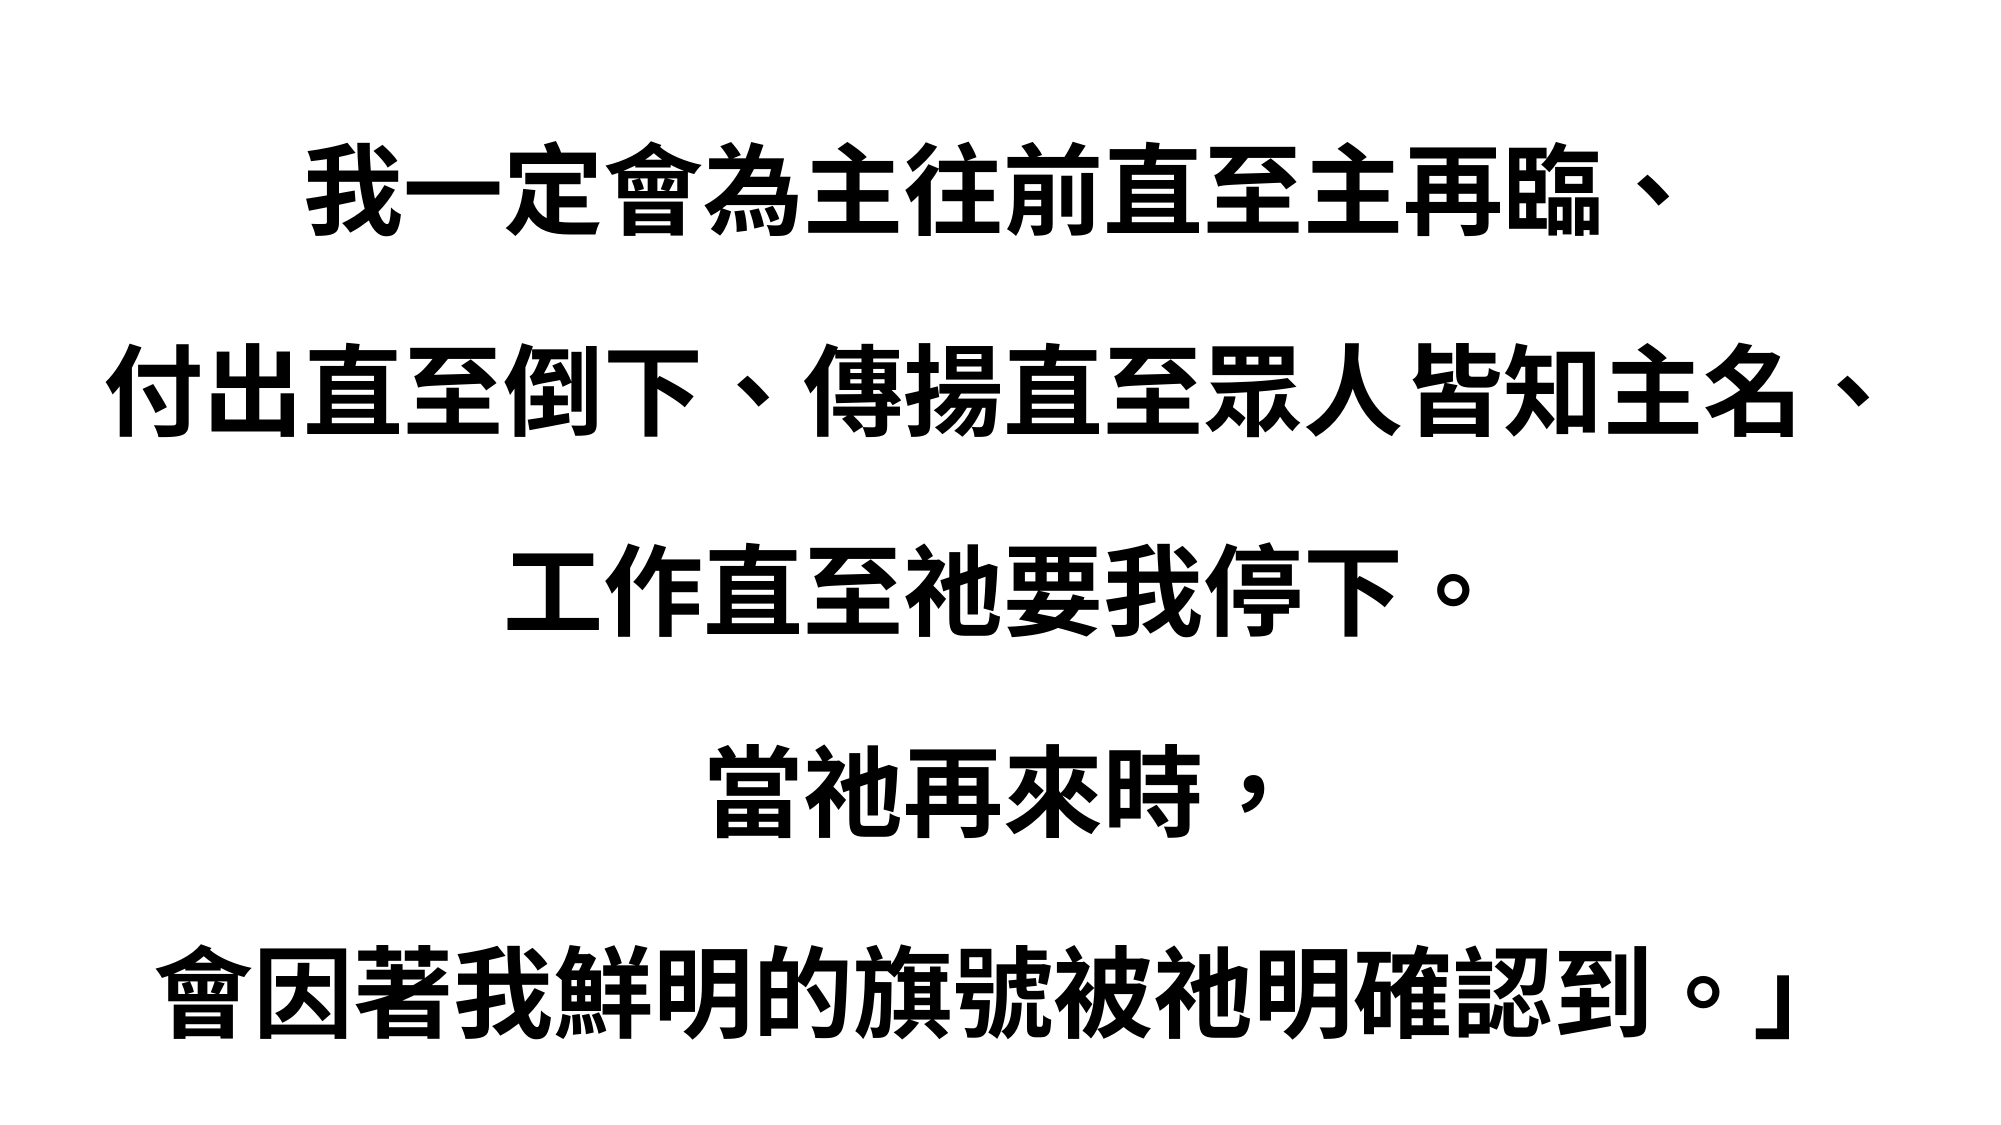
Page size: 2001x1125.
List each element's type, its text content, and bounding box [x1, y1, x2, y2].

list 我一定會為主往前直至主再臨、 付出直至倒下、傳揚直至眾人皆知主名、 工作直至祂要我停下。 當祂再來時， 會因著我鮮明的旗號被祂明確認到。」 [58, 59, 1948, 1014]
